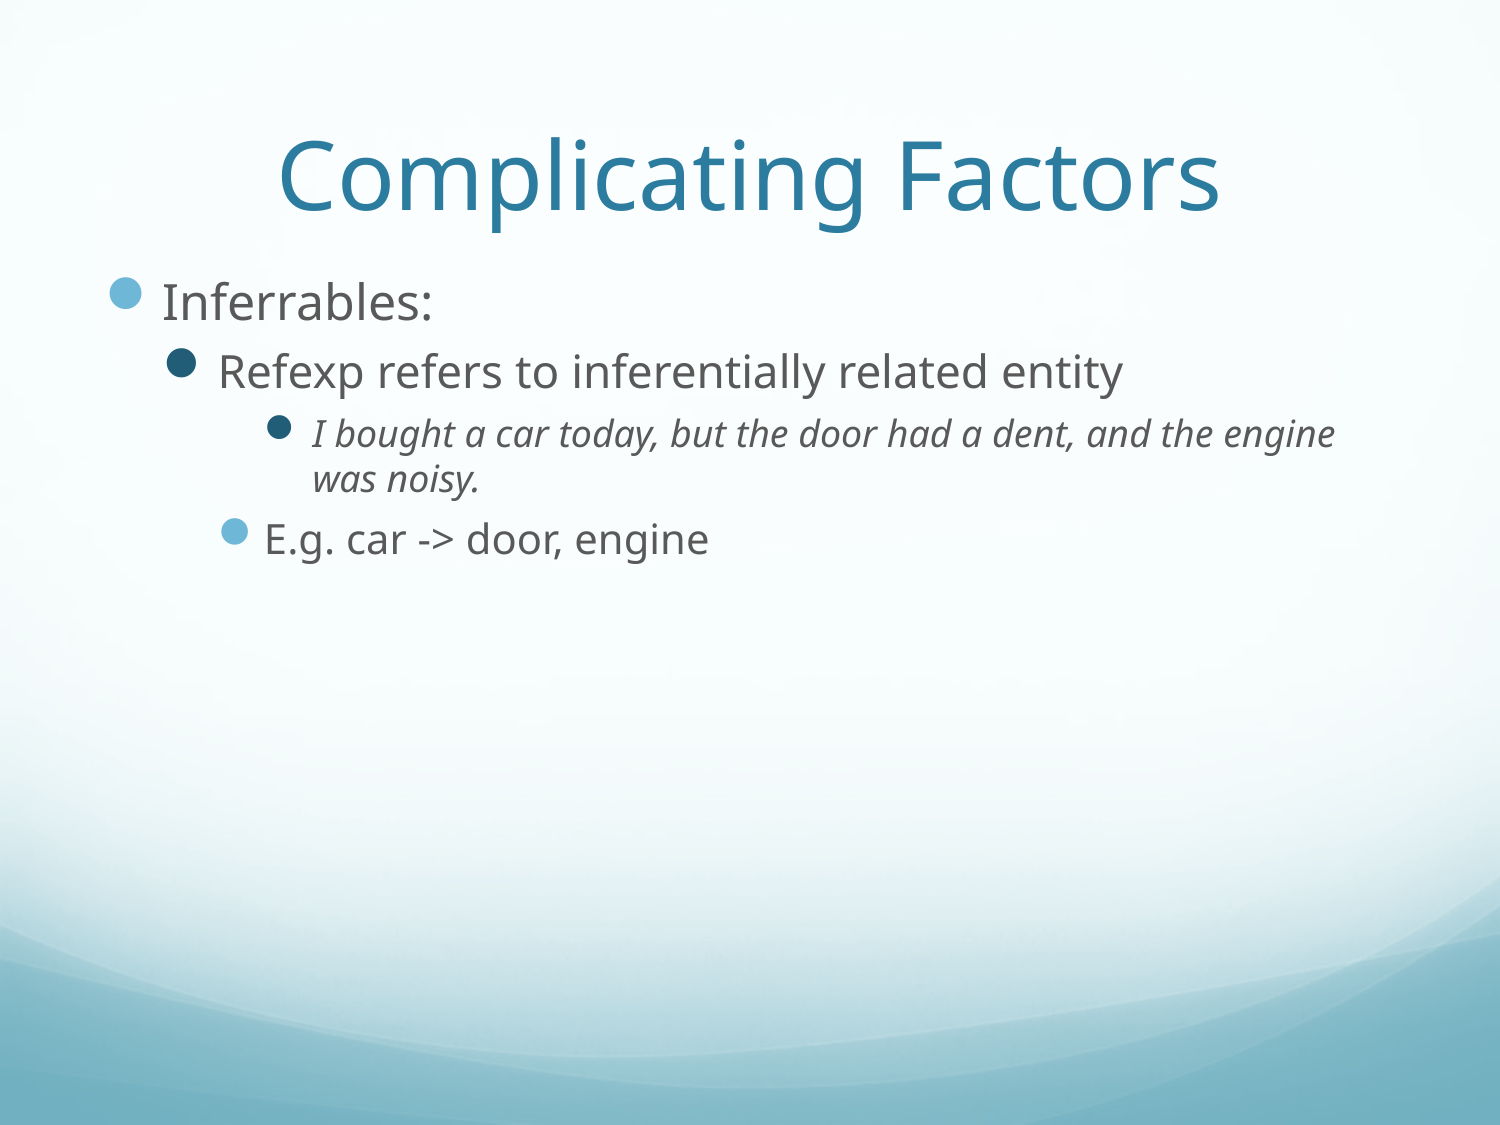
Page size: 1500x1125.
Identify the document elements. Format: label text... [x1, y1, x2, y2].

title Complicating Factors [90, 17, 1410, 237]
list Inferrables: Refexp refers to inferentially related entity I bought a car today, but the door had a dent, and the engine was noisy. E.g. car -> door, engine [90, 262, 1410, 975]
